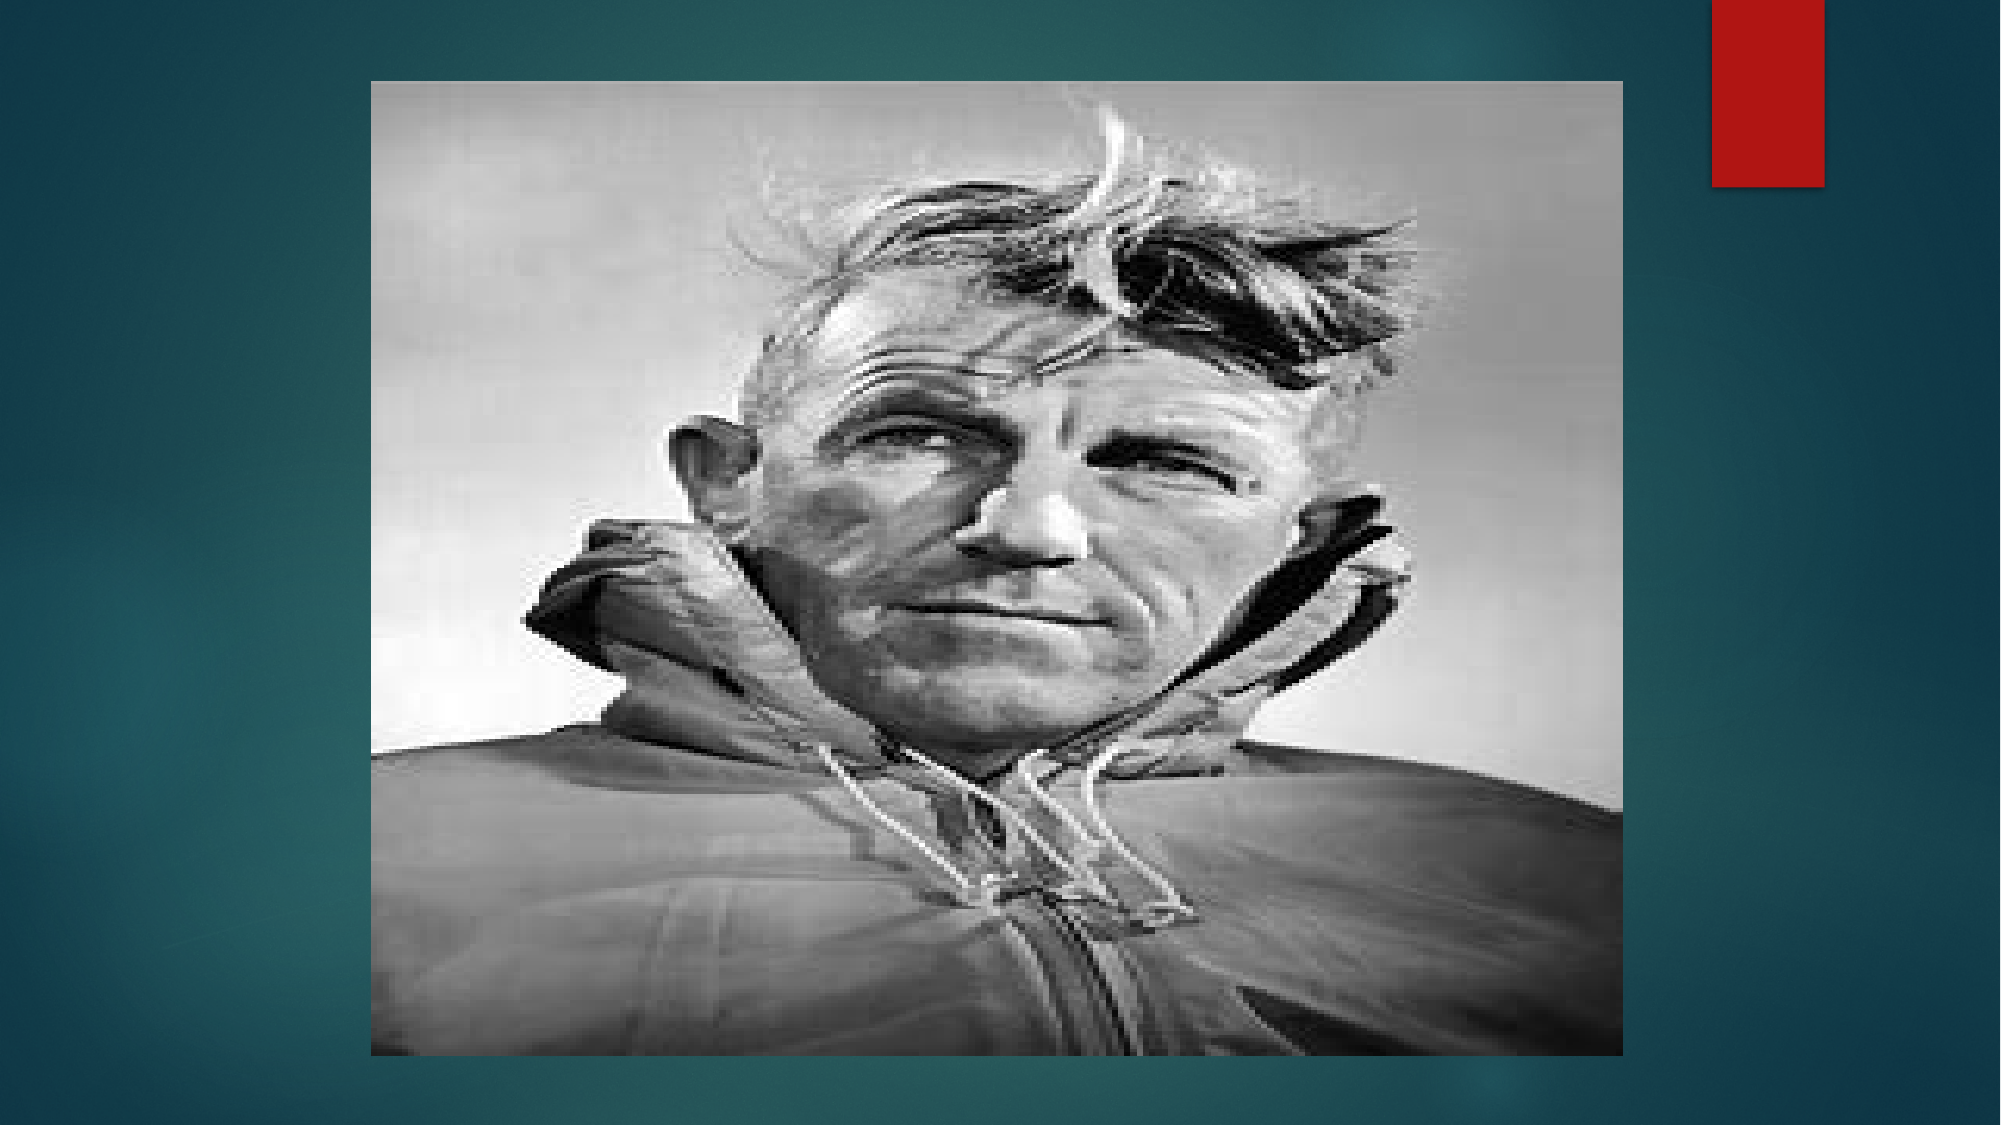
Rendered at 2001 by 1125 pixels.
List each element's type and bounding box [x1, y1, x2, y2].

picture [0, 0, 1624, 1125]
